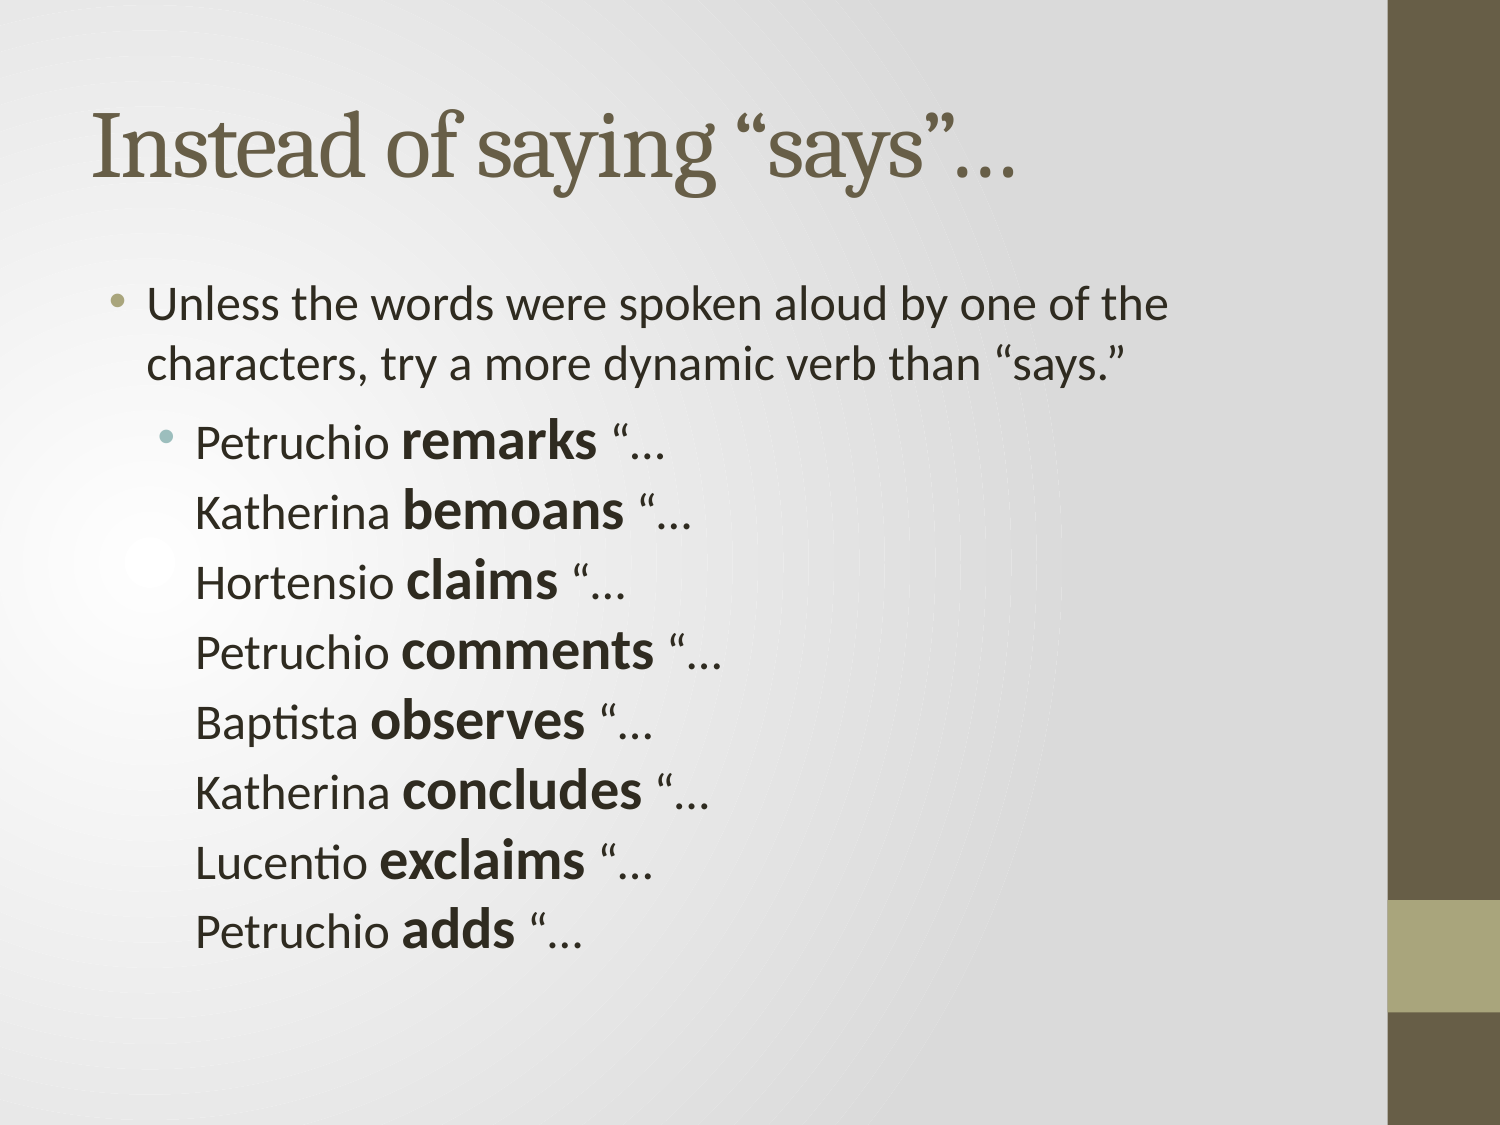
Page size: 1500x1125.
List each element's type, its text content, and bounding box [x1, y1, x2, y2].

title Instead of saying “says”… [75, 45, 1325, 233]
list Unless the words were spoken aloud by one of the characters, try a more dynamic verb than “says.” Petruchio remarks “… Katherina bemoans “… Hortensio claims “… Petruchio comments “… Baptista observes “… Katherina concludes “… Lucentio exclaims “… Petruchio adds “… [75, 262, 1325, 1050]
